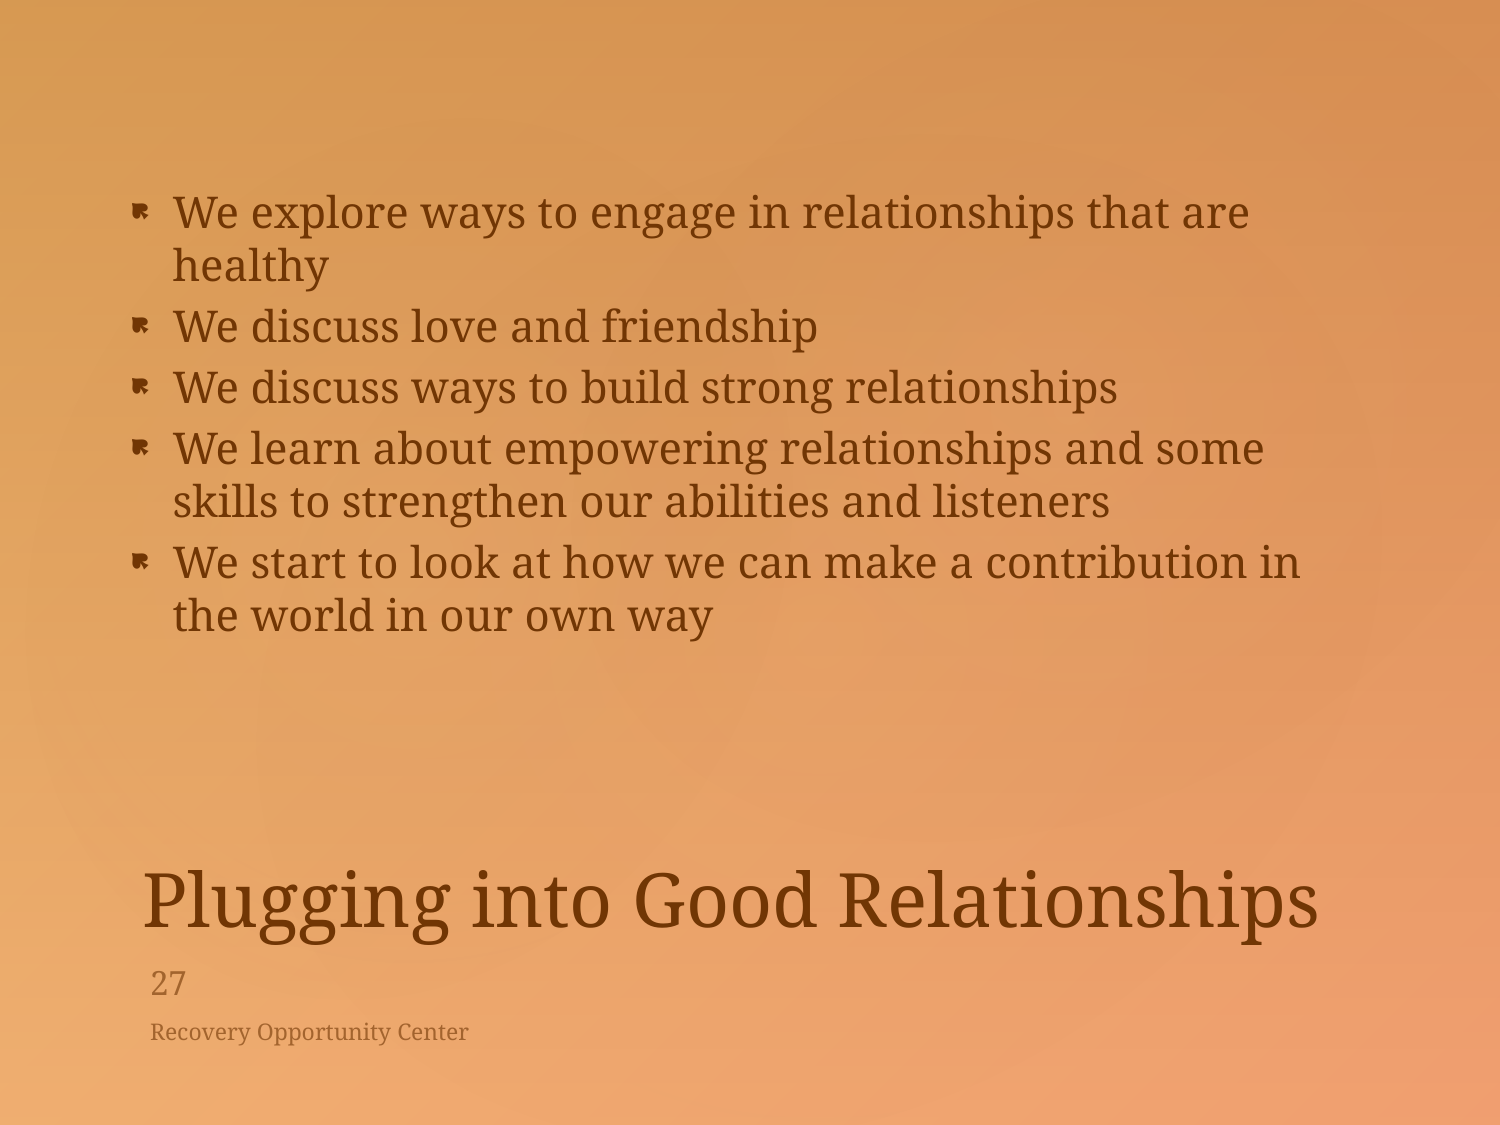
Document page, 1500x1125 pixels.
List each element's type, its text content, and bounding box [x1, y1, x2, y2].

title Plugging into Good Relationships [127, 800, 1365, 950]
footer Recovery Opportunity Center [135, 1009, 885, 1070]
slide_number 27 [135, 958, 485, 1009]
list We explore ways to engage in relationships that are healthy We discuss love and friendship We discuss ways to build strong relationships We learn about empowering relationships and some skills to strengthen our abilities and listeners We start to look at how we can make a contribution in the world in our own way [112, 112, 1350, 713]
